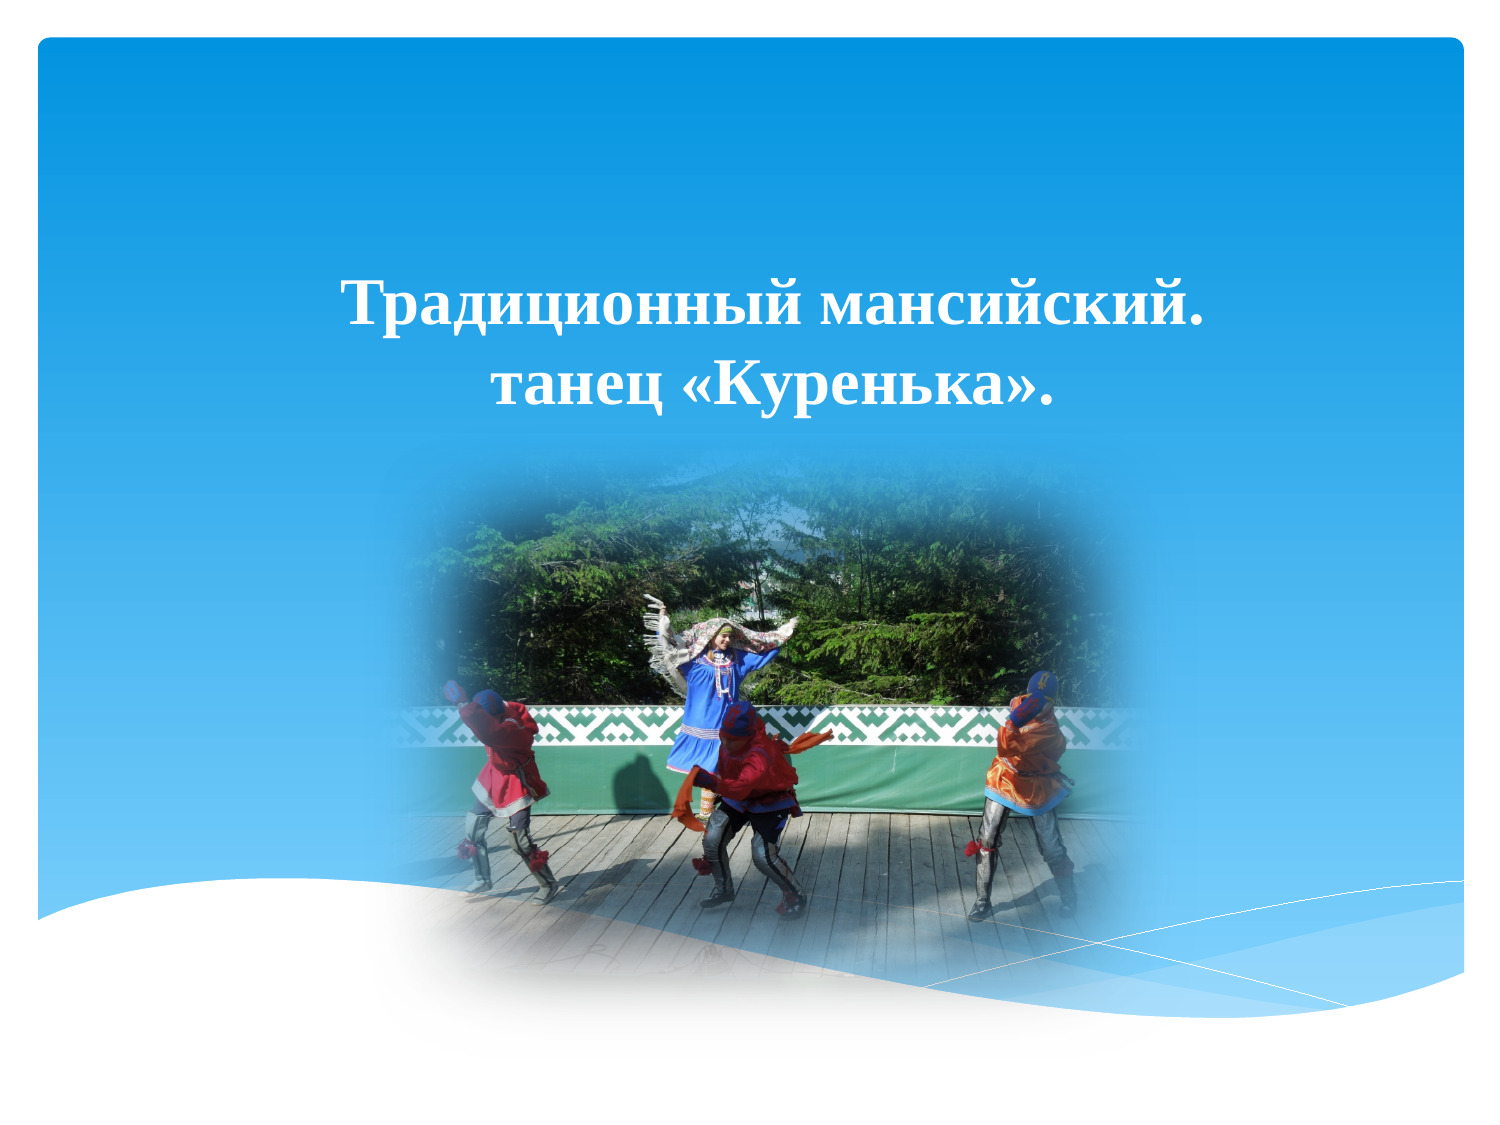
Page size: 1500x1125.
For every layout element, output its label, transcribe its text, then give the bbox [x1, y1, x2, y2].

picture [371, 432, 1160, 1024]
title Традиционный мансийский. танец «Куренька». [135, 184, 1411, 426]
